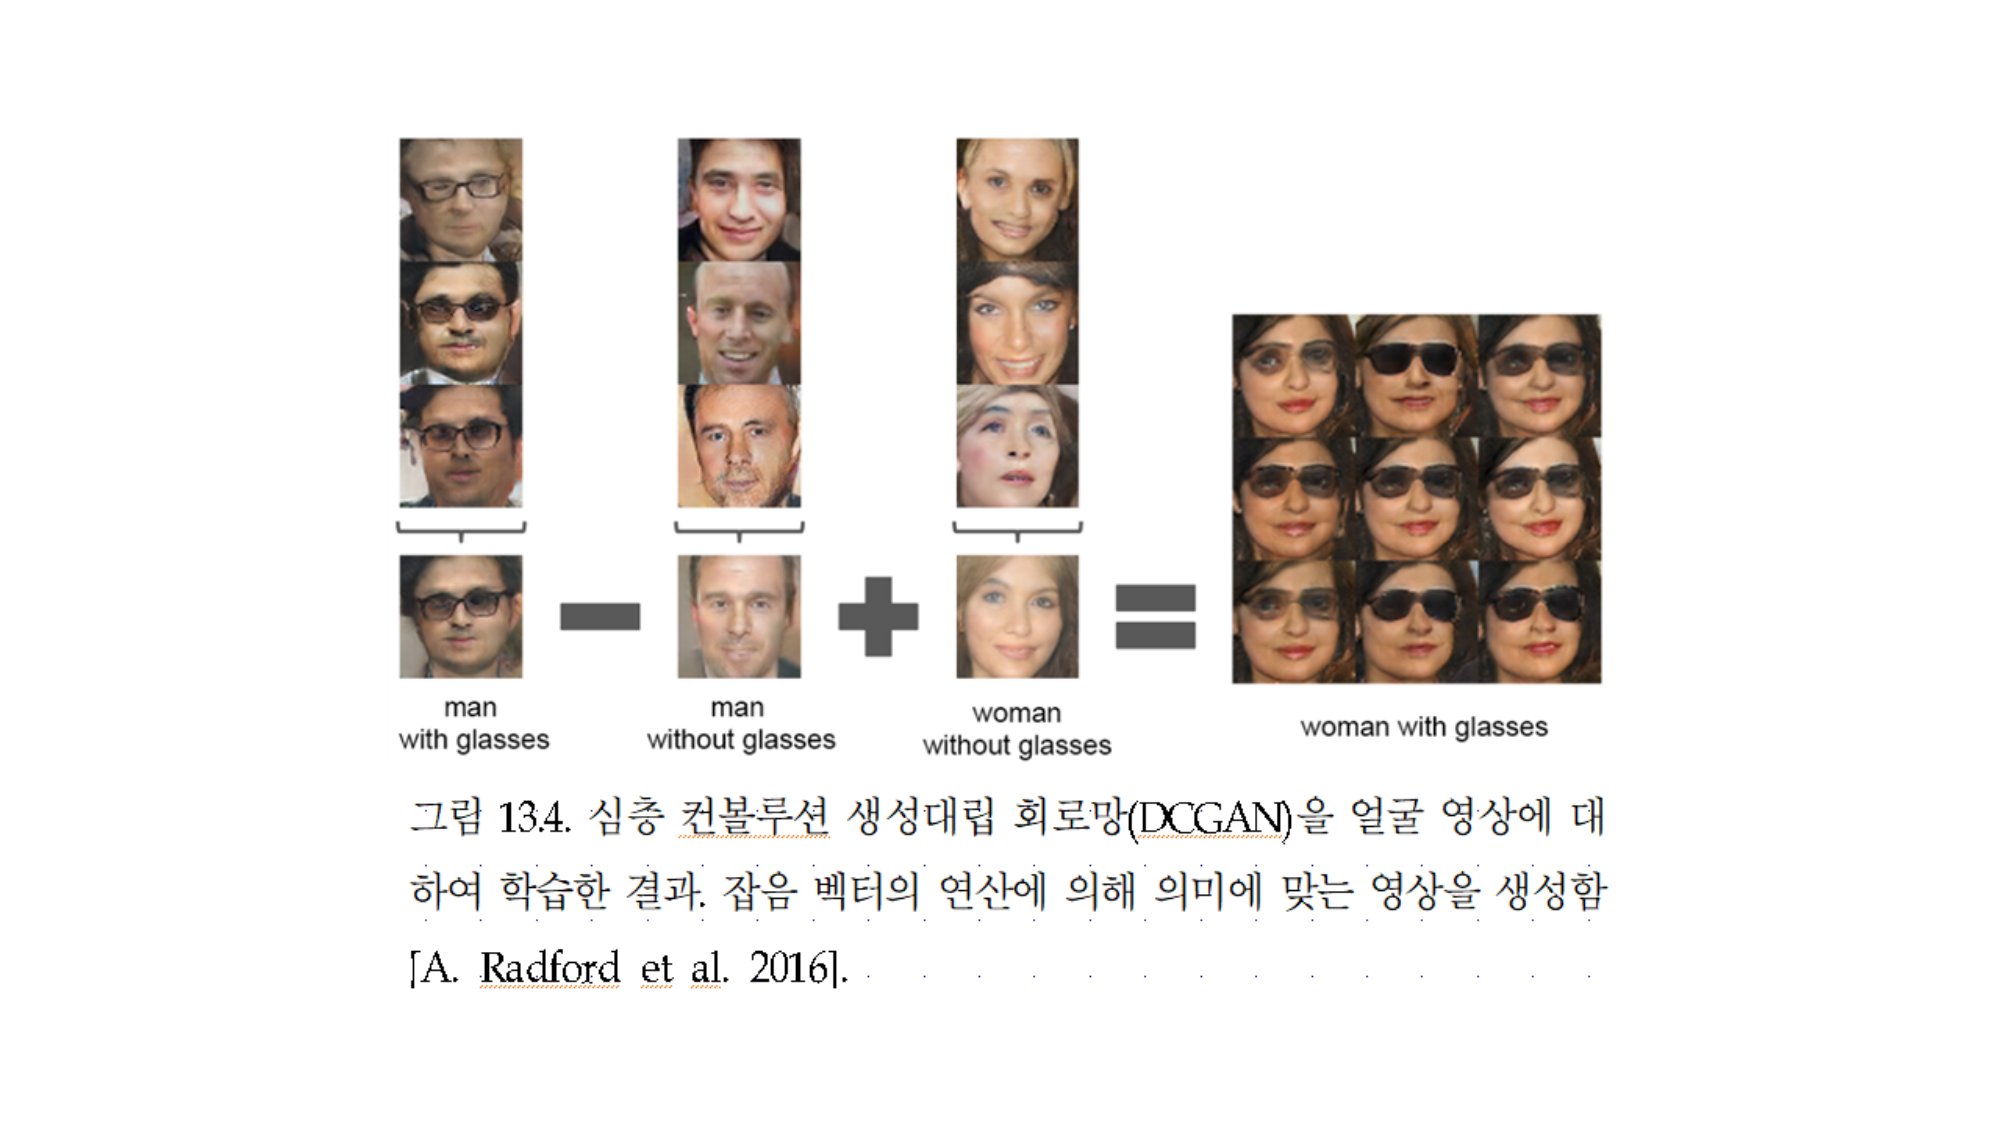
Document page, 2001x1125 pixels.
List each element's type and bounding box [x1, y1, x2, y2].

picture [377, 113, 1623, 1012]
